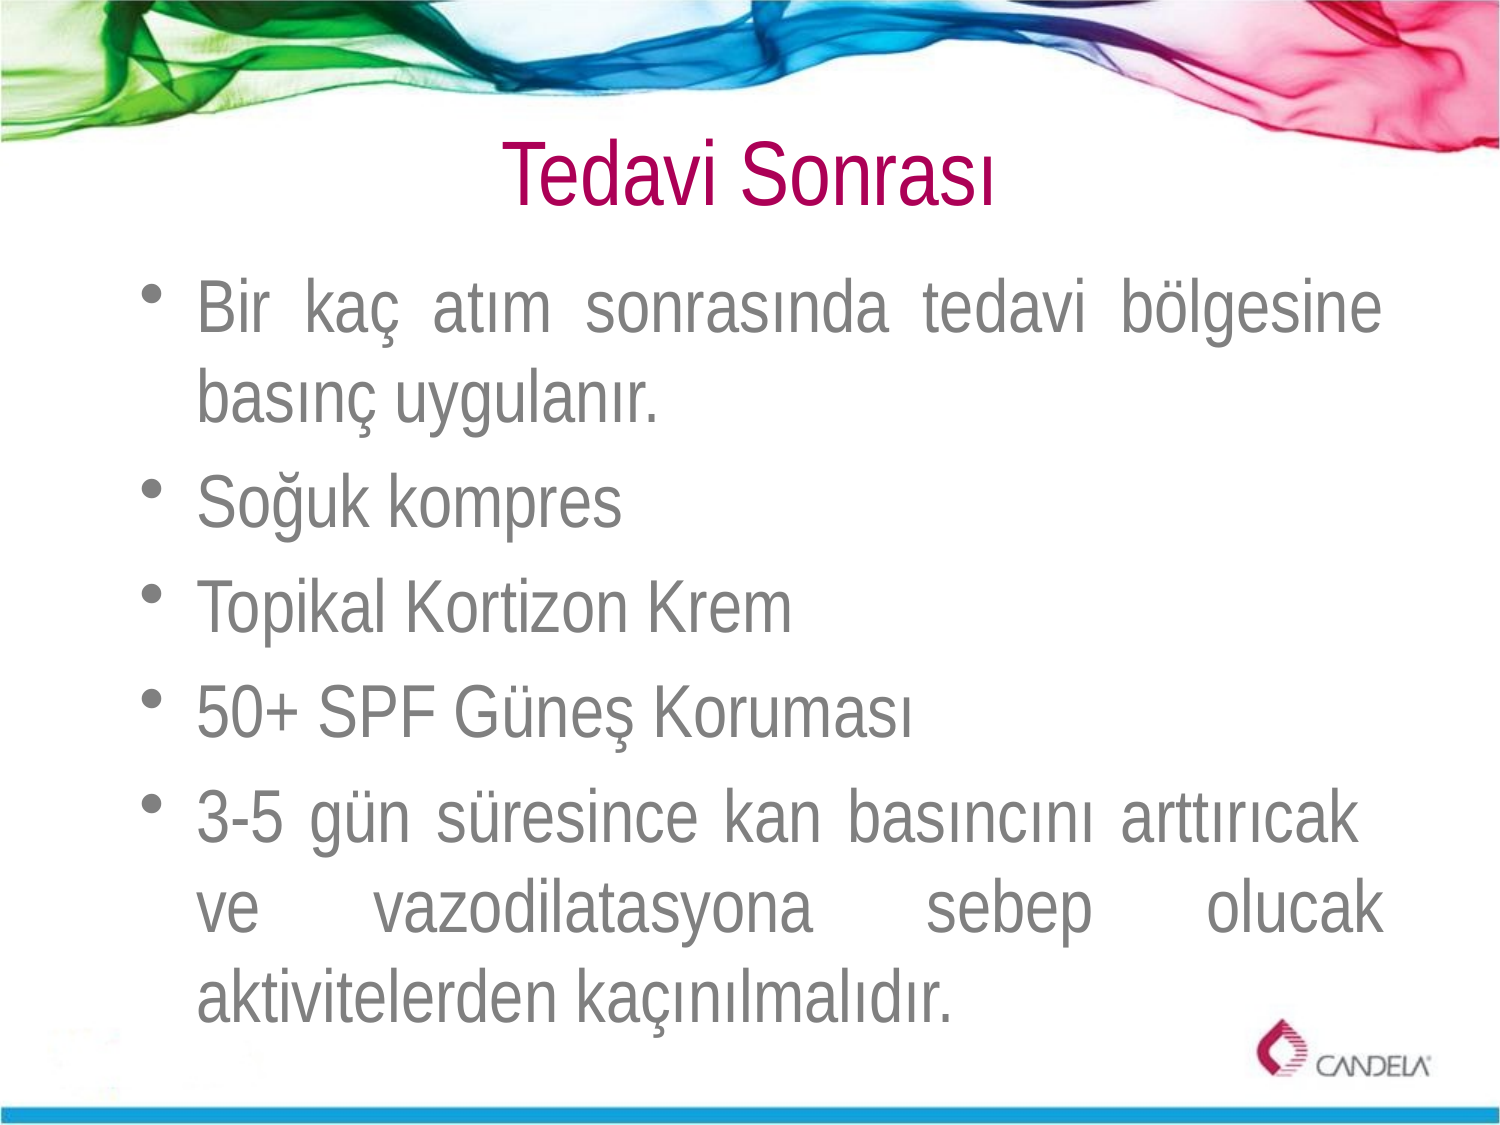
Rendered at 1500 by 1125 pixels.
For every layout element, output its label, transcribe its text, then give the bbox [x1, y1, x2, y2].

picture [0, 0, 1500, 1125]
list Bir kaç atım sonrasında tedavi bölgesine basınç uygulanır. Soğuk kompres Topikal Kortizon Krem 50+ SPF Güneş Koruması 3-5 gün süresince kan basıncını arttırıcak ve vazodilatasyona sebep olucak aktivitelerden kaçınılmalıdır. [125, 249, 1400, 925]
title Tedavi Sonrası [75, 75, 1425, 263]
